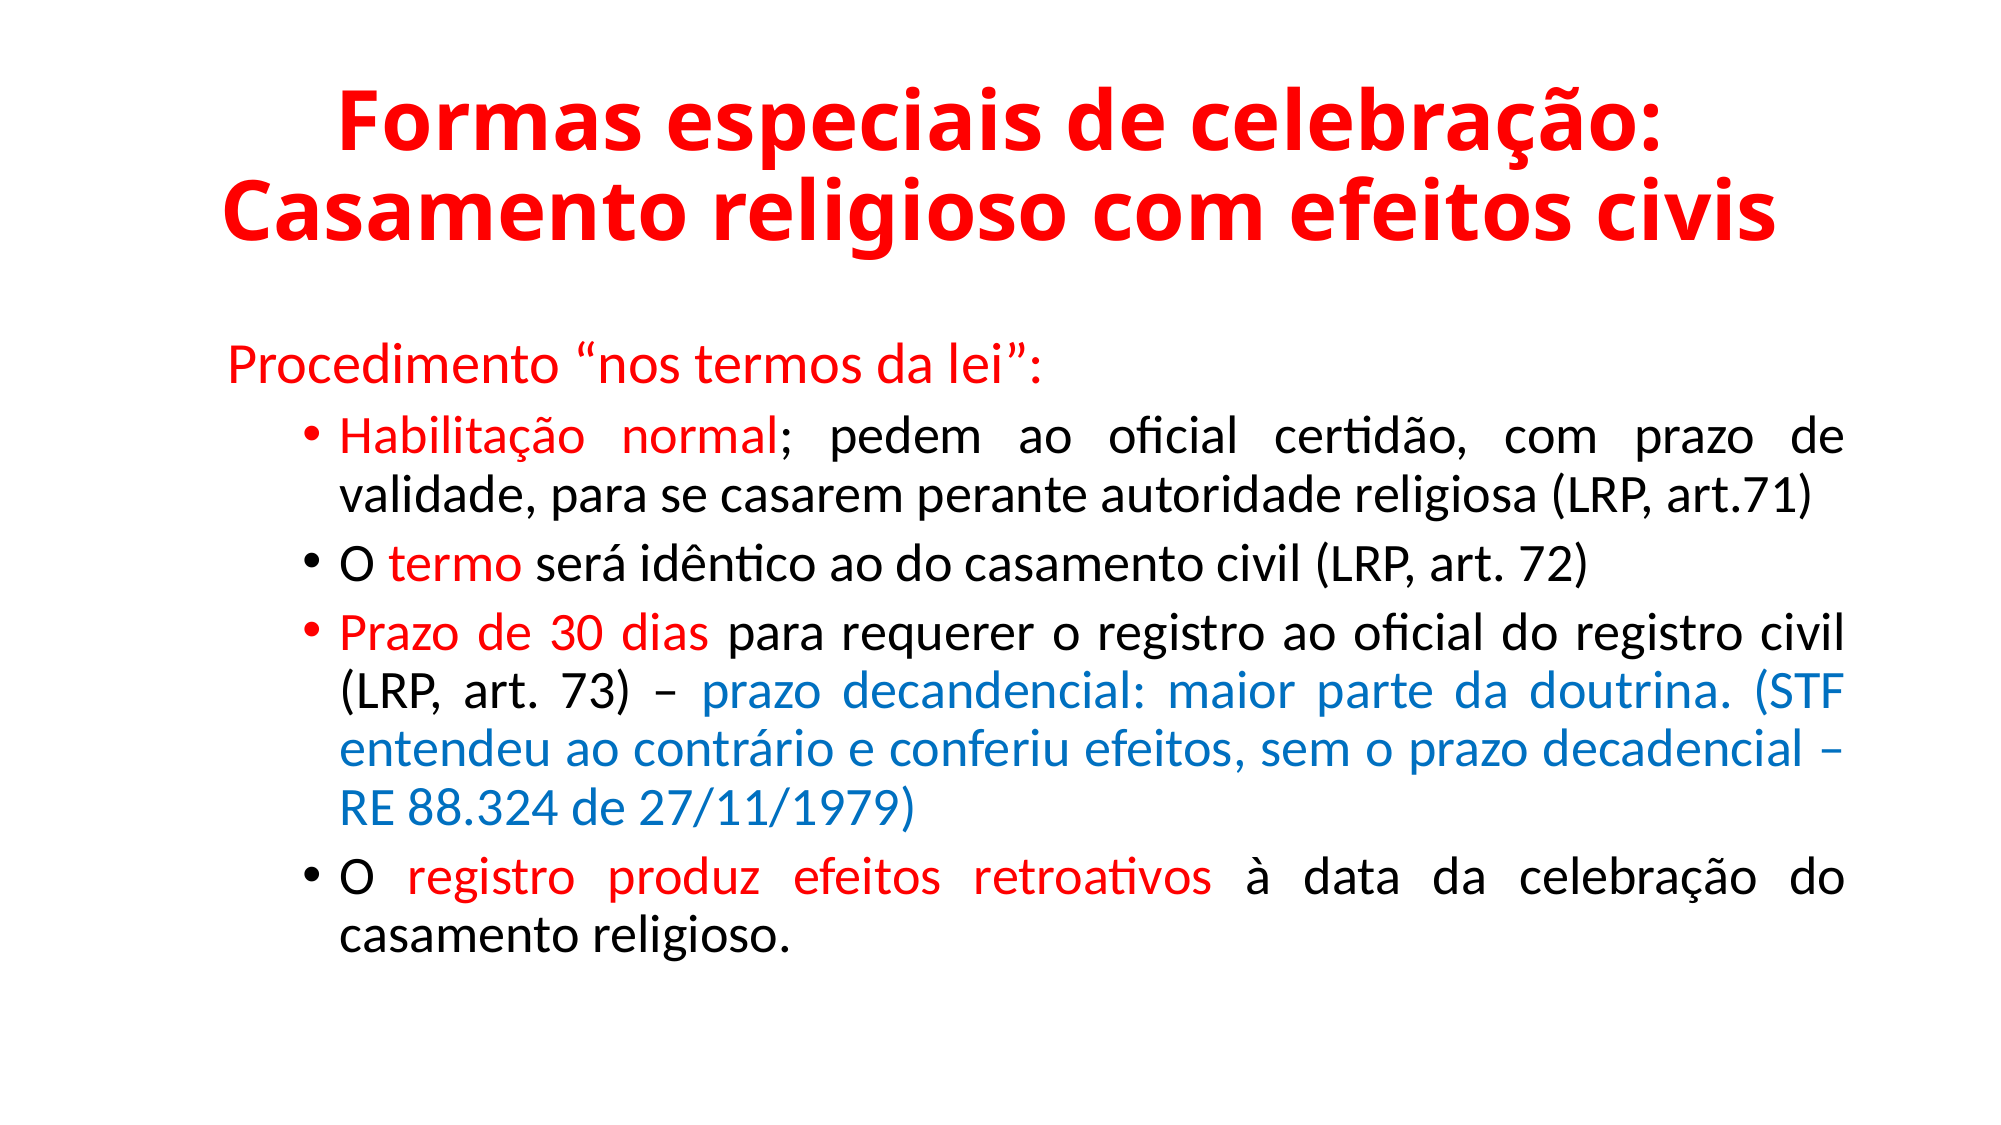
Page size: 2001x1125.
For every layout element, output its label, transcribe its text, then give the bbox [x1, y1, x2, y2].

title Formas especiais de celebração: Casamento religioso com efeitos civis [137, 59, 1863, 278]
list Procedimento “nos termos da lei”: Habilitação normal; pedem ao oficial certidão, com prazo de validade, para se casarem perante autoridade religiosa (LRP, art.71) O termo será idêntico ao do casamento civil (LRP, art. 72) Prazo de 30 dias para requerer o registro ao oficial do registro civil (LRP, art. 73) – prazo decandencial: maior parte da doutrina. (STF entendeu ao contrário e conferiu efeitos, sem o prazo decadencial – RE 88.324 de 27/11/1979) O registro produz efeitos retroativos à data da celebração do casamento religioso. [137, 326, 1863, 1014]
